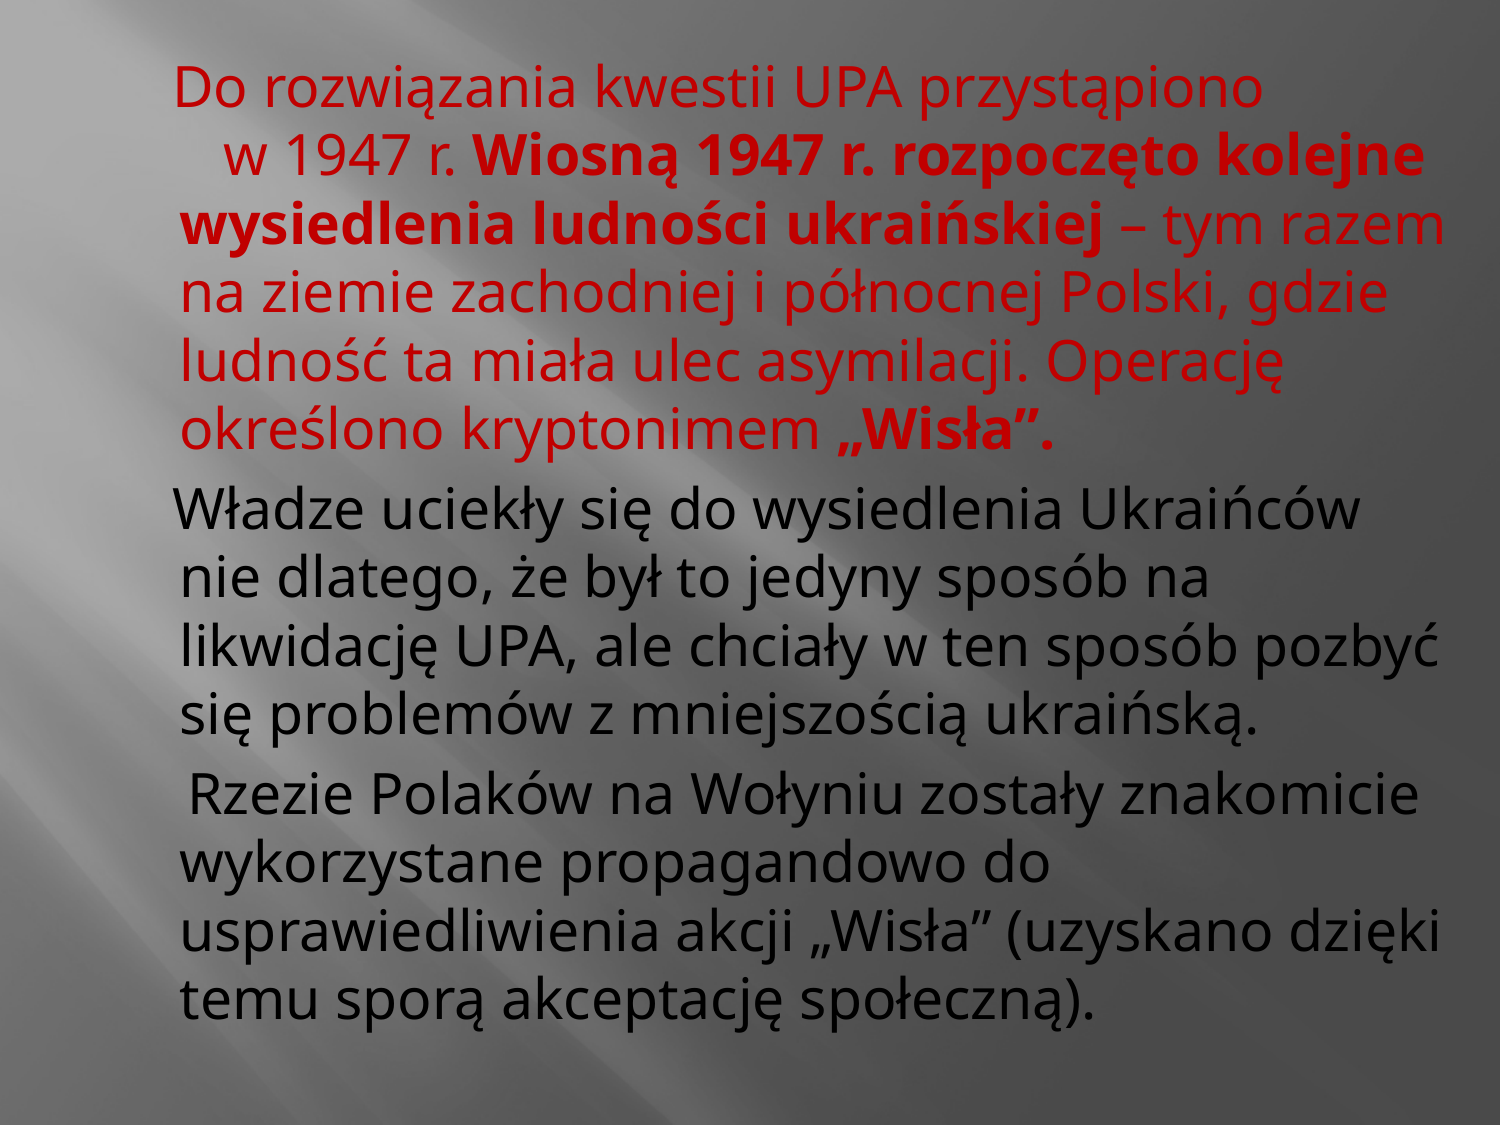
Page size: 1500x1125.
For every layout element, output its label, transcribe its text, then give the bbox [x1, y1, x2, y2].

list Do rozwiązania kwestii UPA przystąpiono w 1947 r. Wiosną 1947 r. rozpoczęto kolejne wysiedlenia ludności ukraińskiej – tym razem na ziemie zachodniej i północnej Polski, gdzie ludność ta miała ulec asymilacji. Operację określono kryptonimem „Wisła”. Władze uciekły się do wysiedlenia Ukraińców nie dlatego, że był to jedyny sposób na likwidację UPA, ale chciały w ten sposób pozbyć się problemów z mniejszością ukraińską. Rzezie Polaków na Wołyniu zostały znakomicie wykorzystane propagandowo do usprawiedliwienia akcji „Wisła” (uzyskano dzięki temu sporą akceptację społeczną). [76, 42, 1473, 1094]
